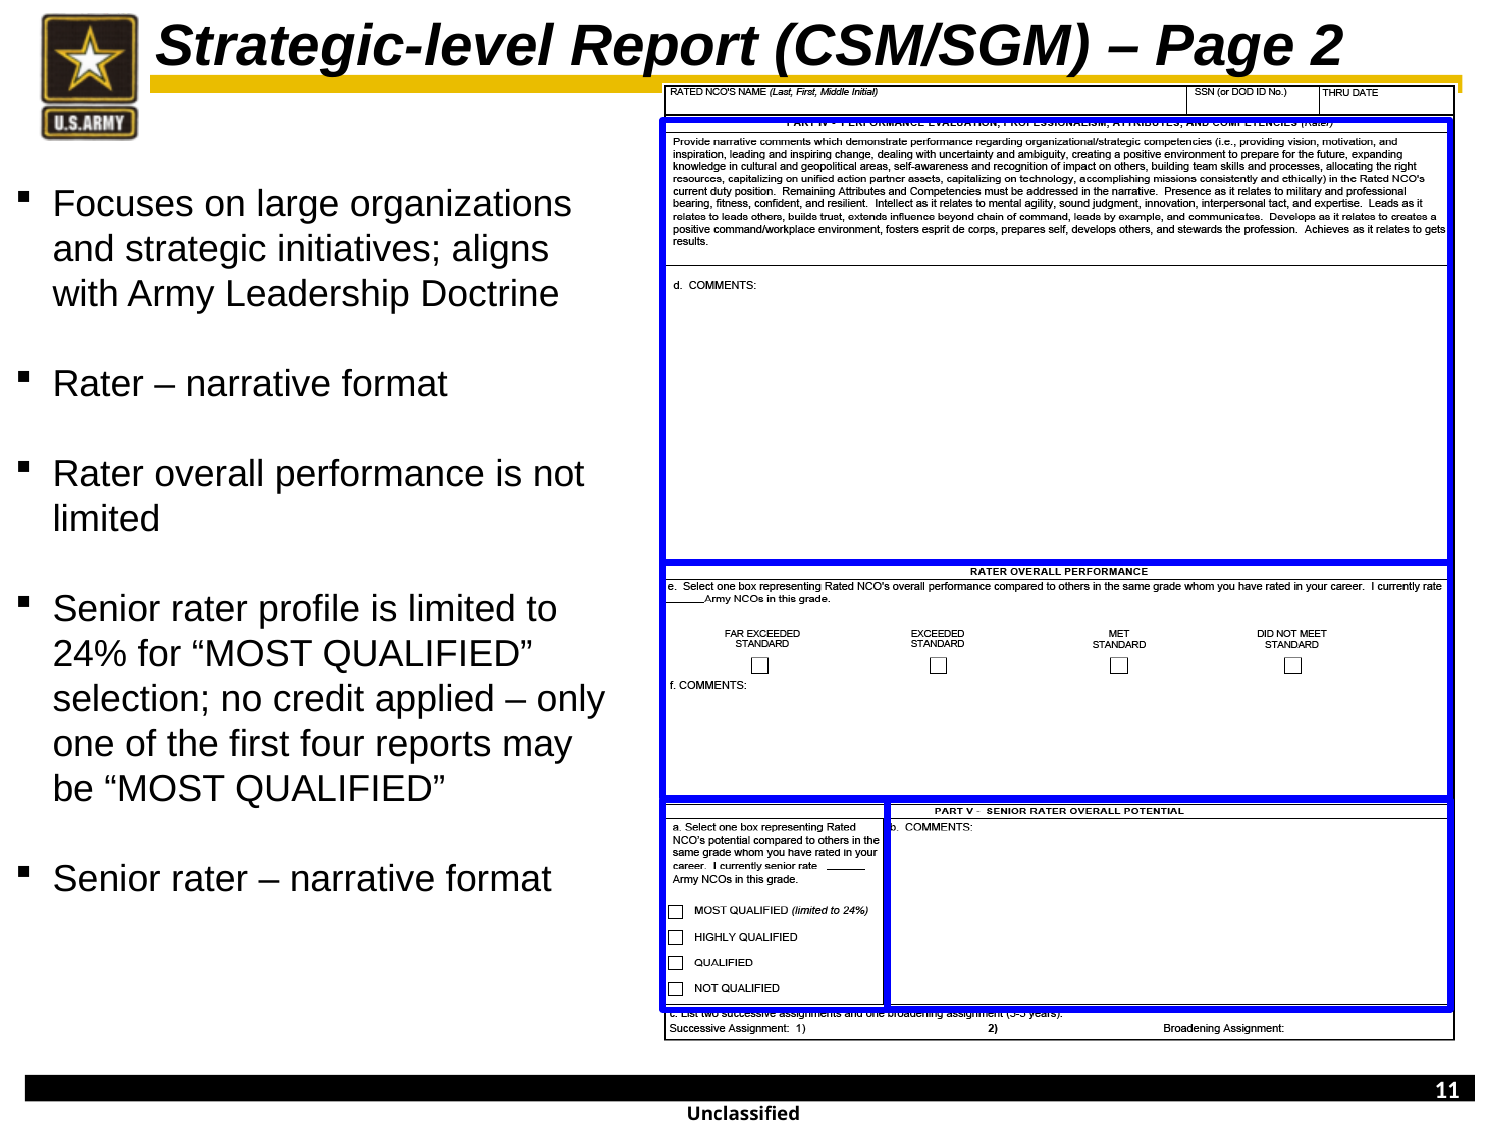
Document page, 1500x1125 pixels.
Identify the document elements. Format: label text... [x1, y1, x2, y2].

picture [662, 83, 1458, 1042]
text_box [0, 0, 1500, 75]
picture [37, 75, 150, 141]
text_box Focuses on large organizations and strategic initiatives; aligns with Army Leadership Doctrine Rater – narrative format Rater overall performance is not limited Senior rater profile is limited to 24% for “MOST QUALIFIED” selection; no credit applied – only one of the first four reports may be “MOST QUALIFIED” Senior rater – narrative format [0, 171, 622, 907]
